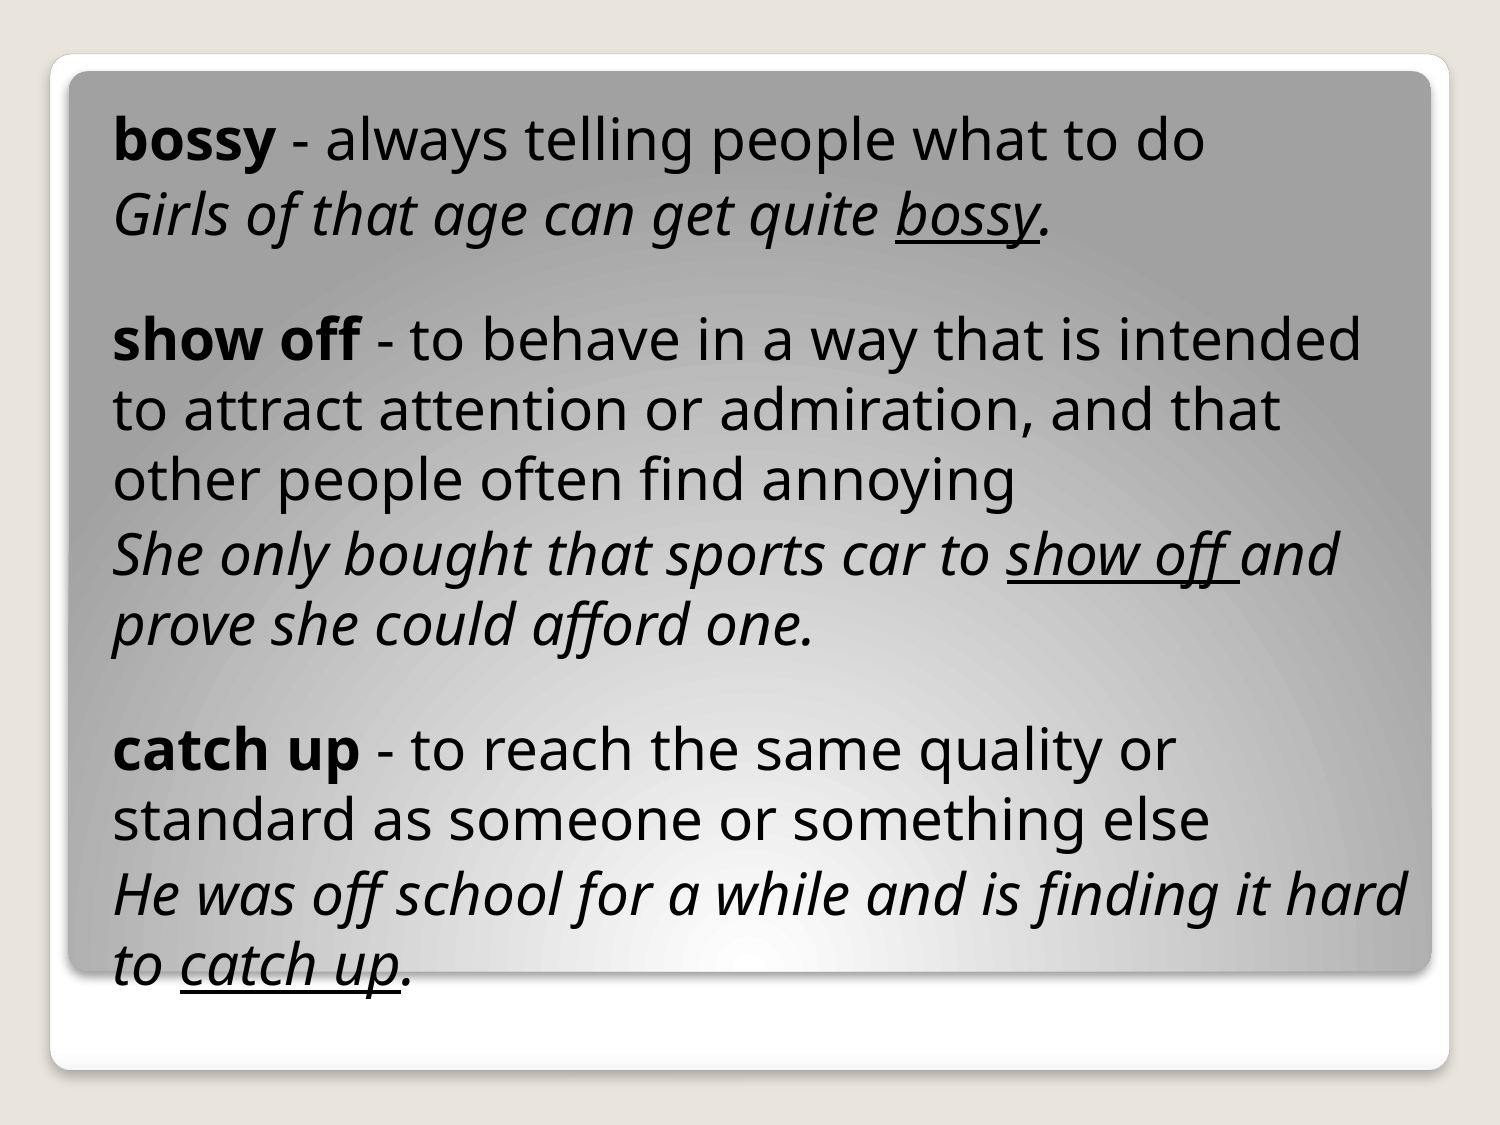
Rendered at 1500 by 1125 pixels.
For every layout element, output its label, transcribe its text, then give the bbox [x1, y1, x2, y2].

list bossy - always telling people what to do Girls of that age can get quite bossy. show off - to behave in a way that is intended to attract attention or admiration, and that other people often find annoying She only bought that sports car to show off and prove she could afford one. catch up - to reach the same quality or standard as someone or something else He was off school for a while and is finding it hard to catch up. [82, 86, 1425, 1012]
